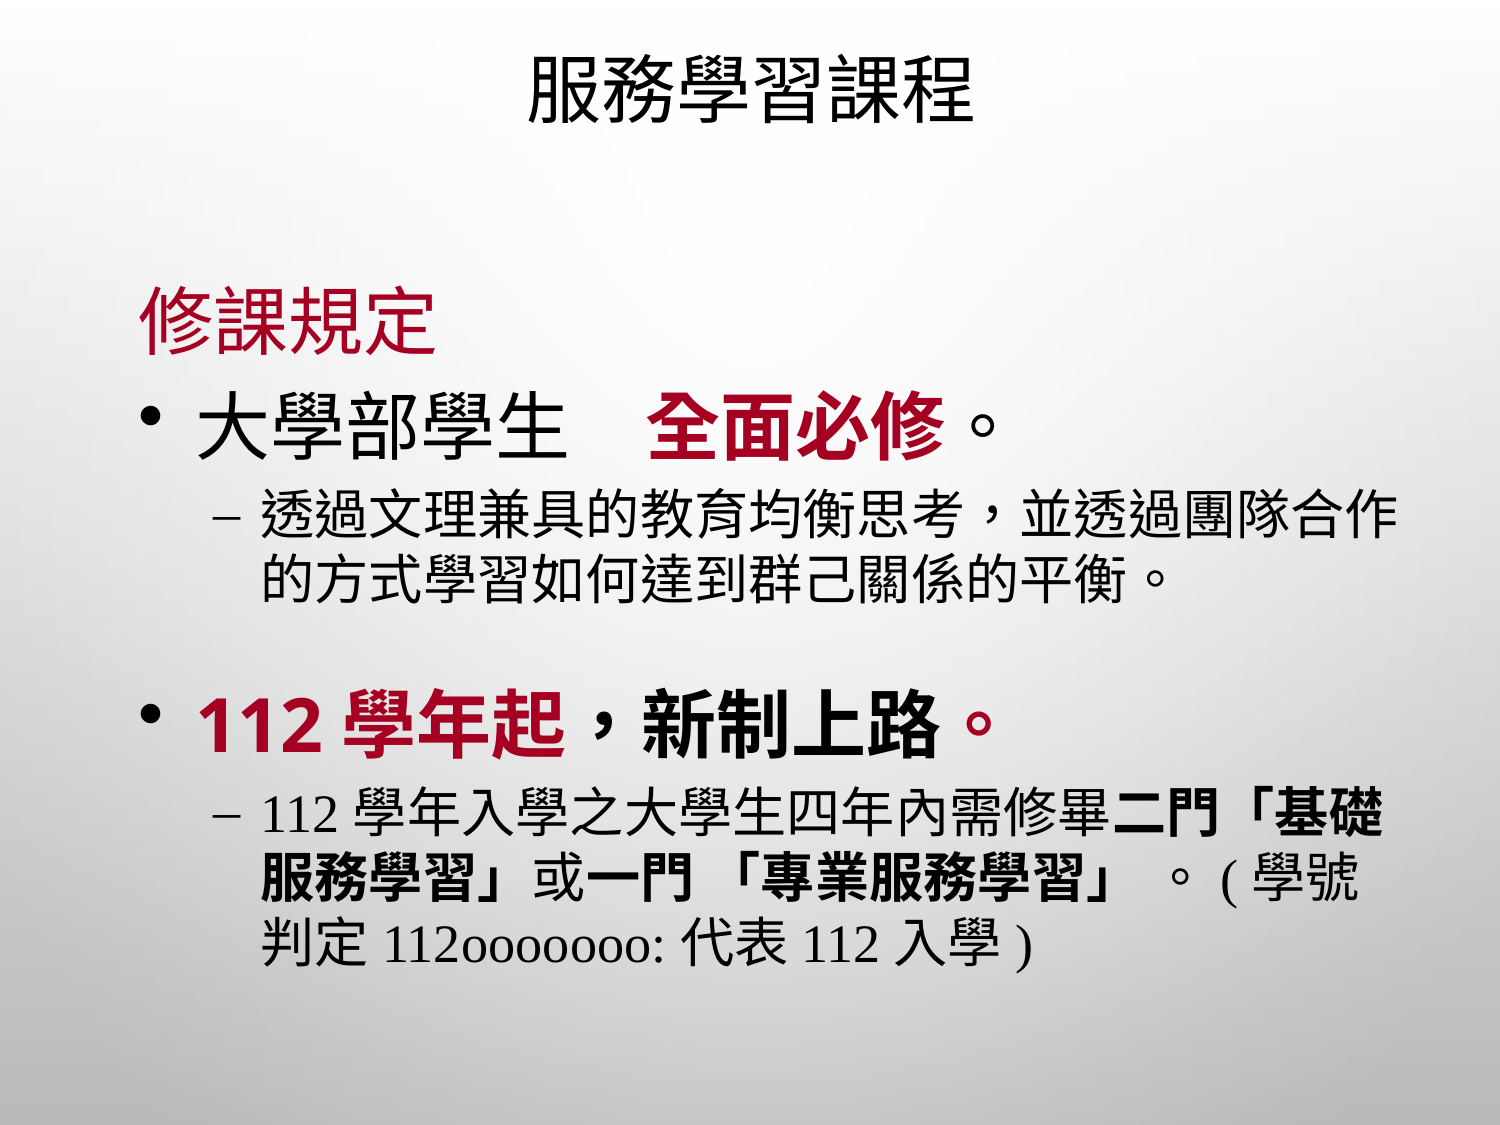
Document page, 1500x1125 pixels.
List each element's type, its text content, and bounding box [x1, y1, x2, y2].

text_box 修課規定 大學部學生 全面必修。 透過文理兼具的教育均衡思考，並透過團隊合作的方式學習如何達到群己關係的平衡。 112學年起，新制上路。 112學年入學之大學生四年內需修畢二門「基礎服務學習」或一門 「專業服務學習」 。(學號判定112ooooooo:代表112入學) [123, 267, 1425, 1035]
title 服務學習課程 [76, 0, 1427, 188]
picture [0, 0, 1500, 1125]
